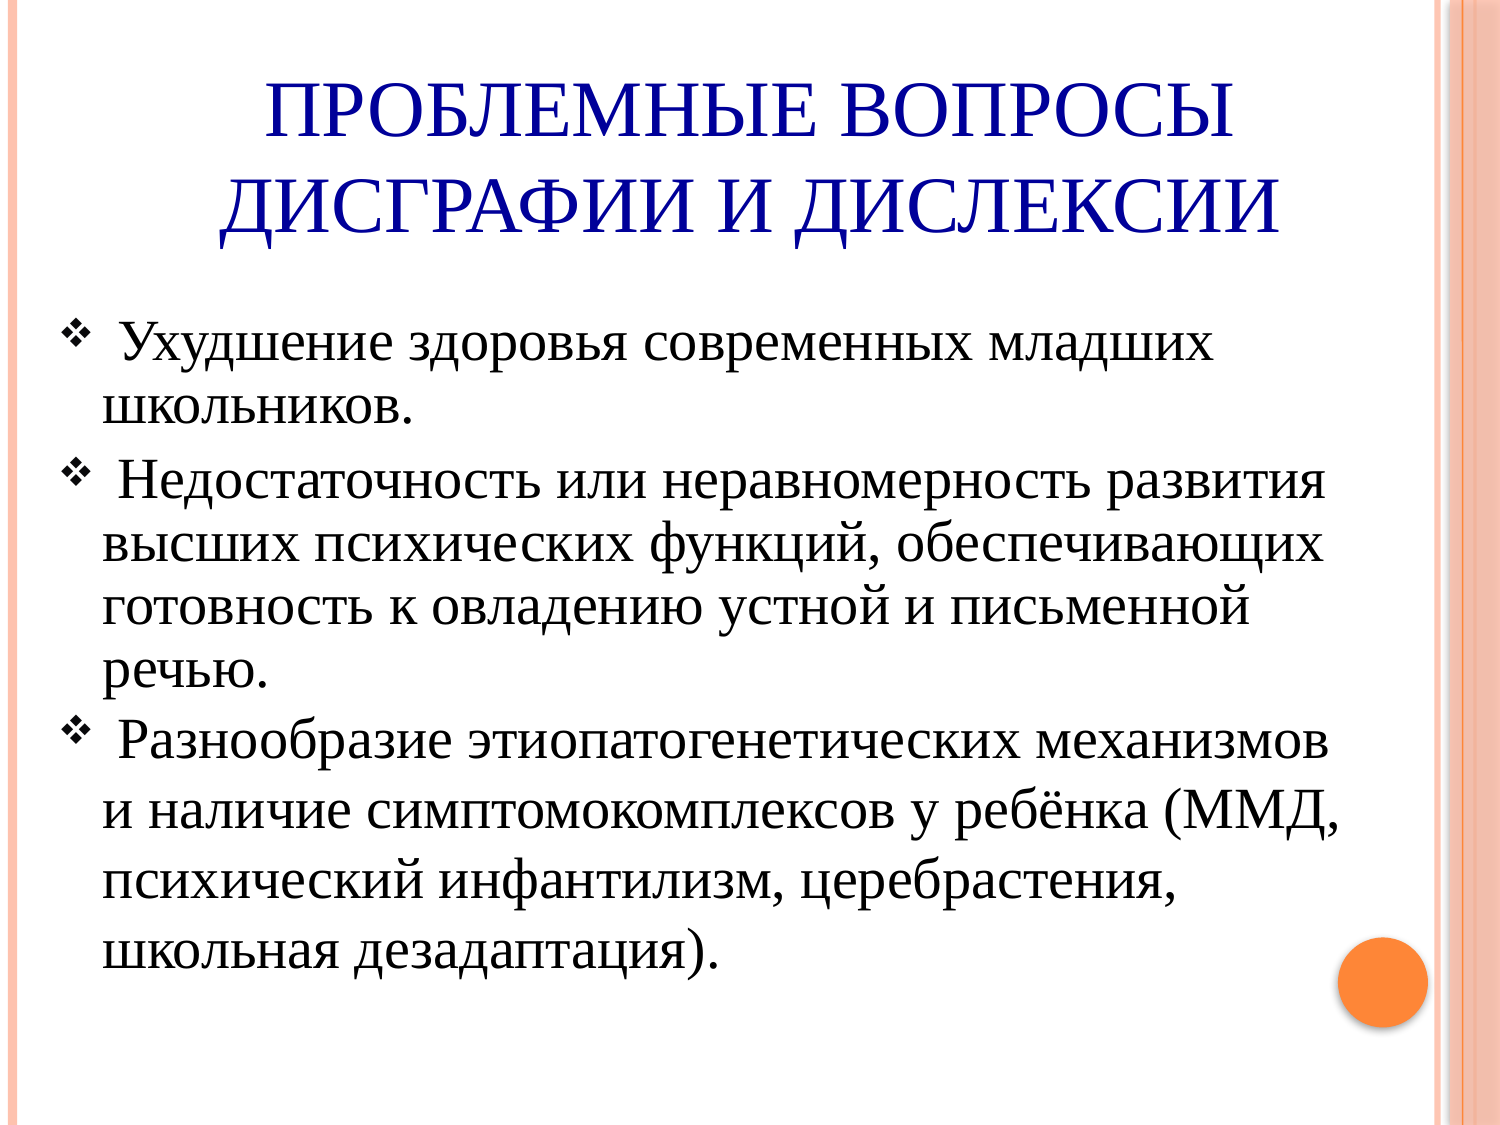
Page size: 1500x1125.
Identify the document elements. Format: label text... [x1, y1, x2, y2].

list Ухудшение здоровья современных младших школьников. Недостаточность или неравномерность развития высших психических функций, обеспечивающих готовность к овладению устной и письменной речью. Разнообразие этиопатогенетических механизмов и наличие симптомокомплексов у ребёнка (ММД, психический инфантилизм, церебрастения, школьная дезадаптация). [43, 302, 1376, 1024]
title Проблемные вопросы дисграфии и дислексии [75, 47, 1425, 256]
